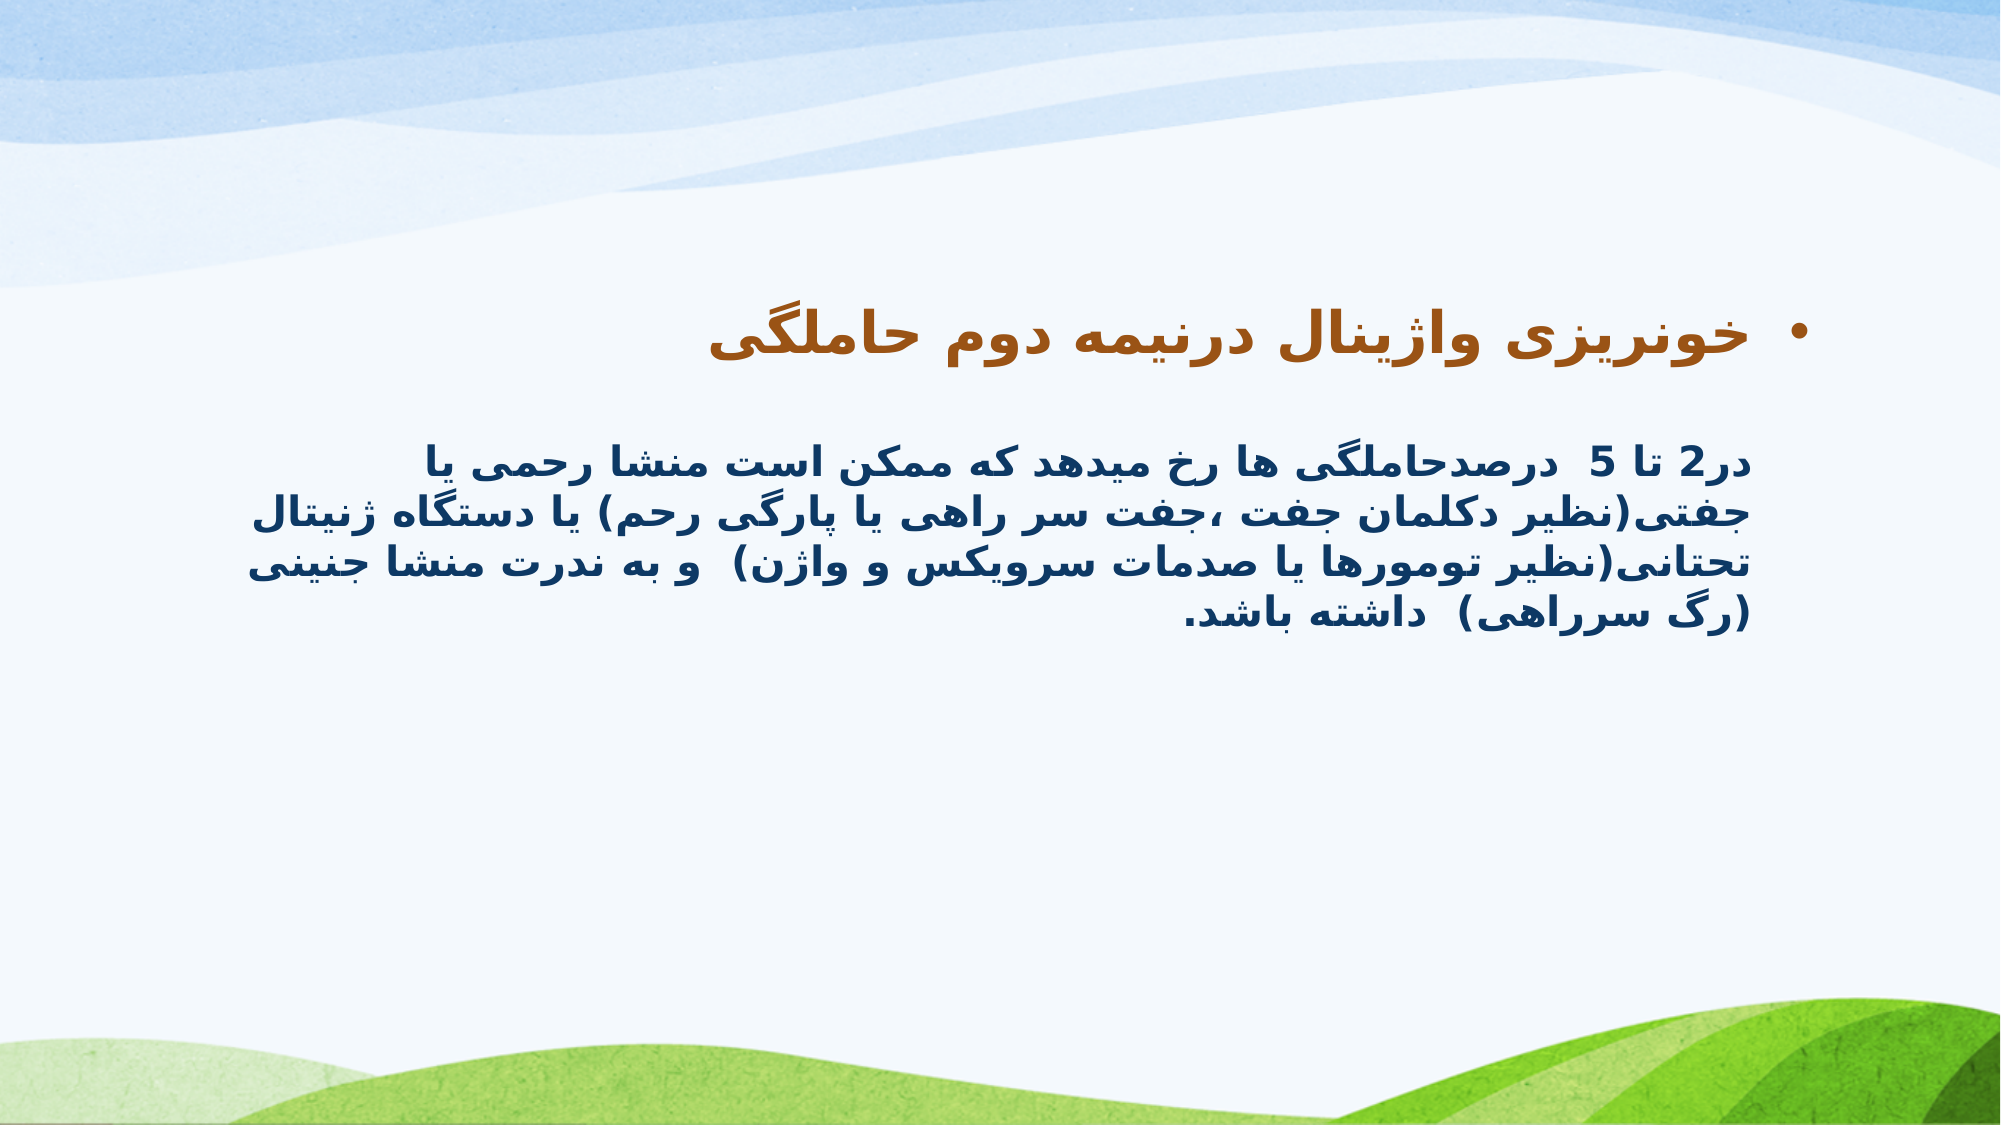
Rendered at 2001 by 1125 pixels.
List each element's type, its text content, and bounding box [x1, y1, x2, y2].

picture [0, 0, 2001, 1125]
list خونریزی واژینال درنیمه دوم حاملگی در2 تا 5 درصدحاملگی ها رخ میدهد که ممکن است منشا رحمی یا جفتی(نظیر دکلمان جفت ،جفت سر راهی یا پارگی رحم) یا دستگاه ژنیتال تحتانی(نظیر تومورها یا صدمات سرویکس و واژن) و به ندرت منشا جنینی (رگ سرراهی) داشته باشد. [174, 287, 1825, 982]
